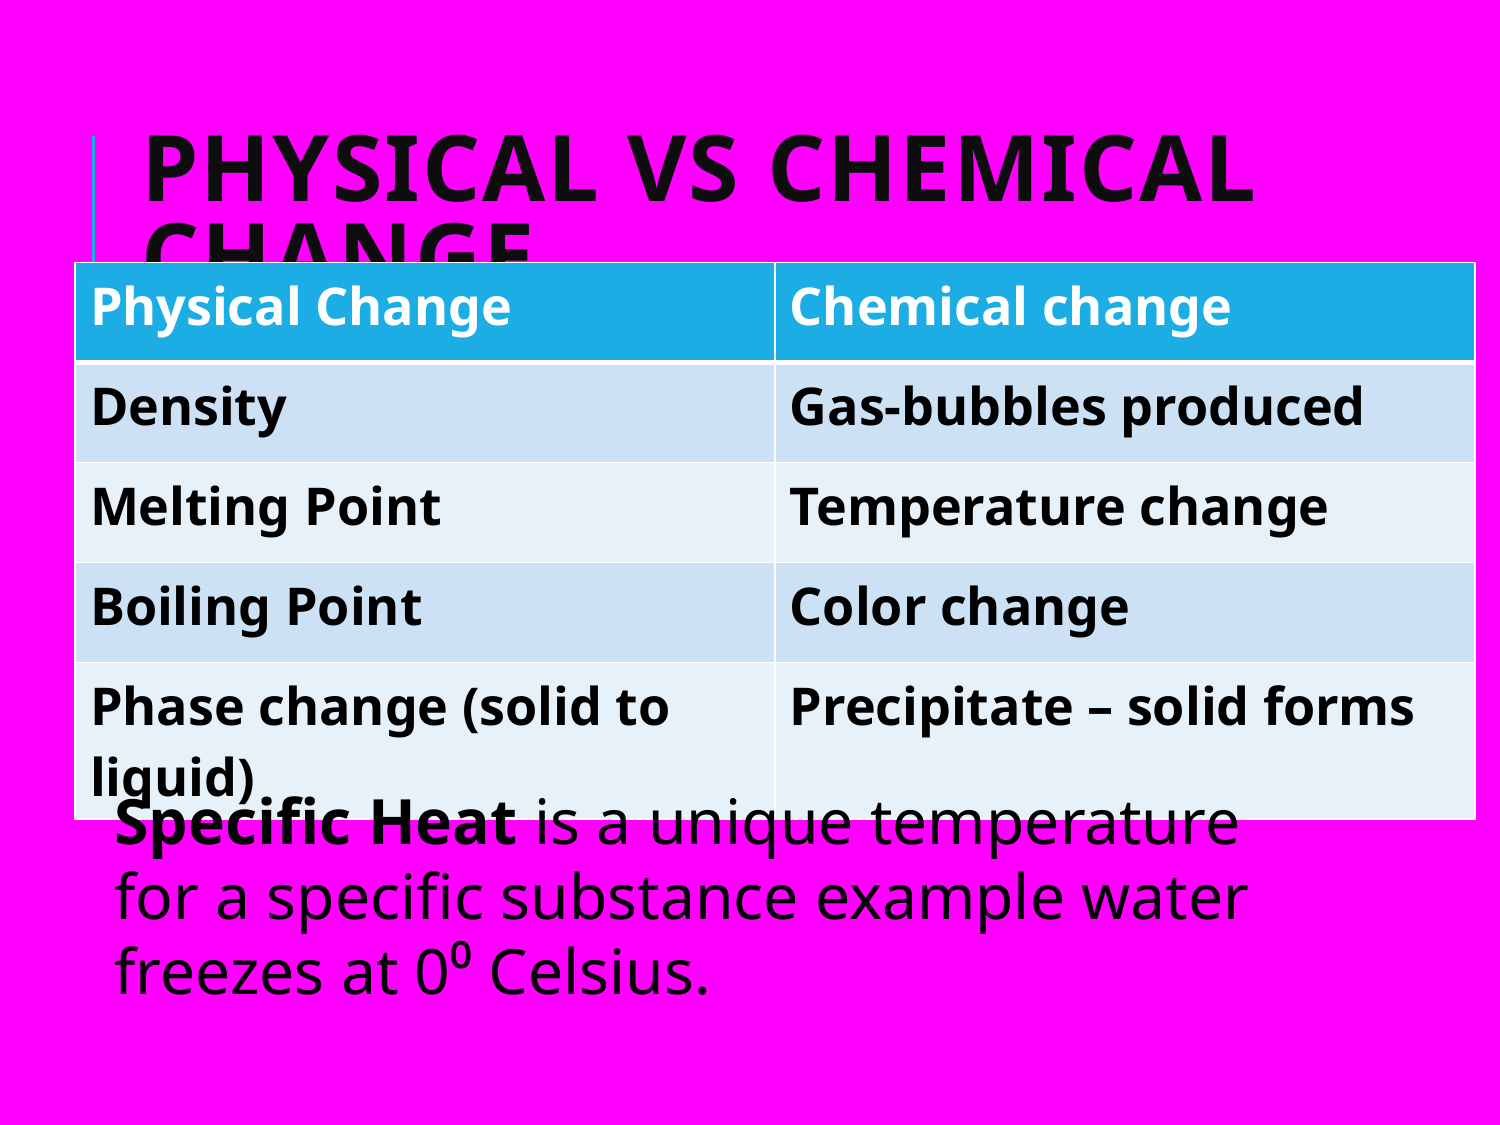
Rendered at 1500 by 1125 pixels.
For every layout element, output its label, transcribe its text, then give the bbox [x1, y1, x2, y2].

table_cell Phase change (solid to liquid) [76, 663, 774, 818]
table_header Physical Change [76, 263, 774, 360]
table_header Chemical change [776, 263, 1474, 360]
table_cell Precipitate – solid forms [776, 663, 1474, 818]
table_cell Color change [776, 563, 1474, 662]
table_cell Temperature change [776, 463, 1474, 562]
text_box Specific Heat is a unique temperature for a specific substance example water freezes at 0⁰ Celsius. [99, 774, 1313, 1015]
table_cell Melting Point [76, 463, 774, 562]
table_cell Gas-bubbles produced [776, 365, 1474, 462]
title Physical vs Chemical change [126, 96, 1322, 262]
table_cell Boiling Point [76, 563, 774, 662]
table_cell Density [76, 365, 774, 462]
